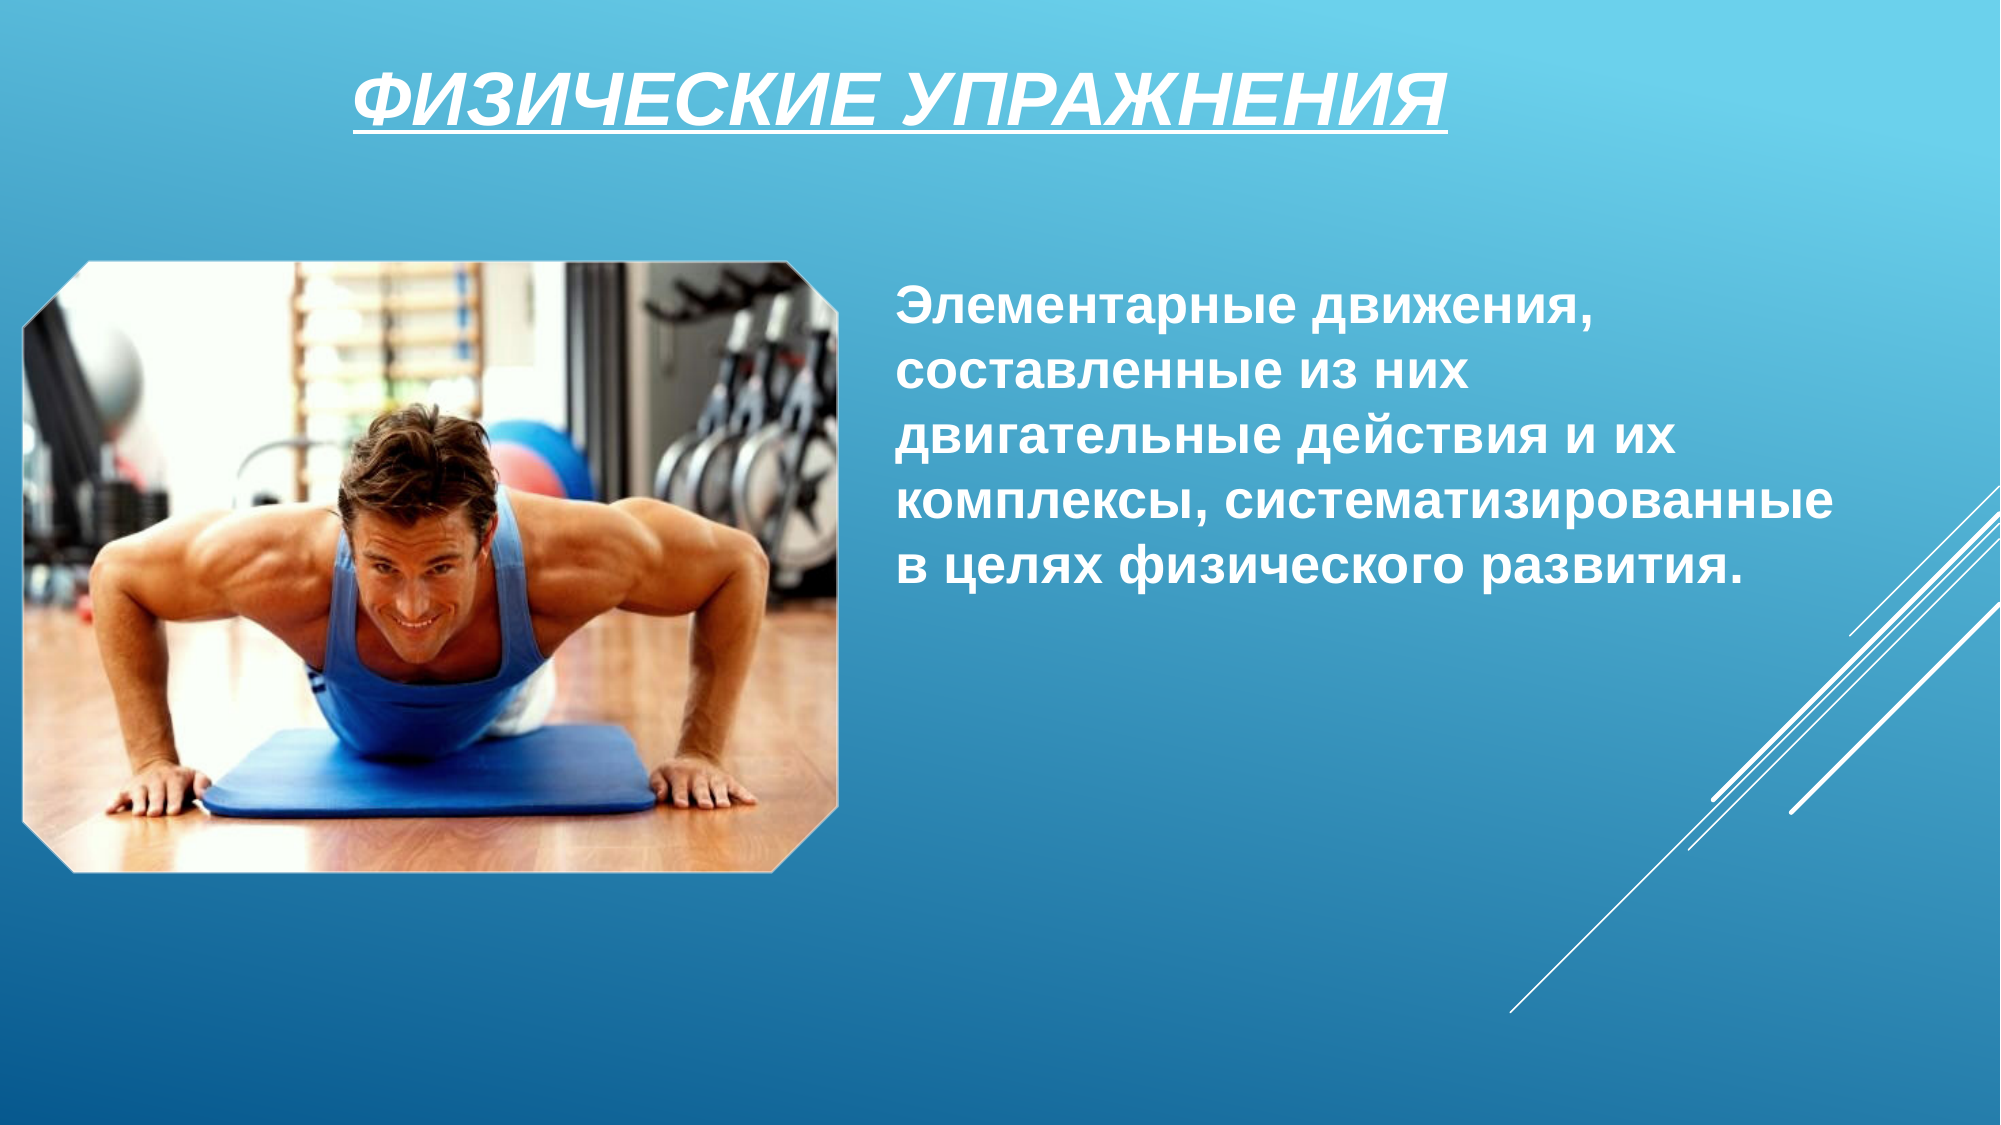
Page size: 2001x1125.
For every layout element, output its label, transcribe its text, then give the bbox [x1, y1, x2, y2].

list Элементарные движения, составленные из них двигательные действия и их комплексы, систематизированные в целях физического развития. [880, 261, 1860, 598]
title Физические упражнения [319, 41, 1481, 149]
picture [22, 261, 838, 873]
